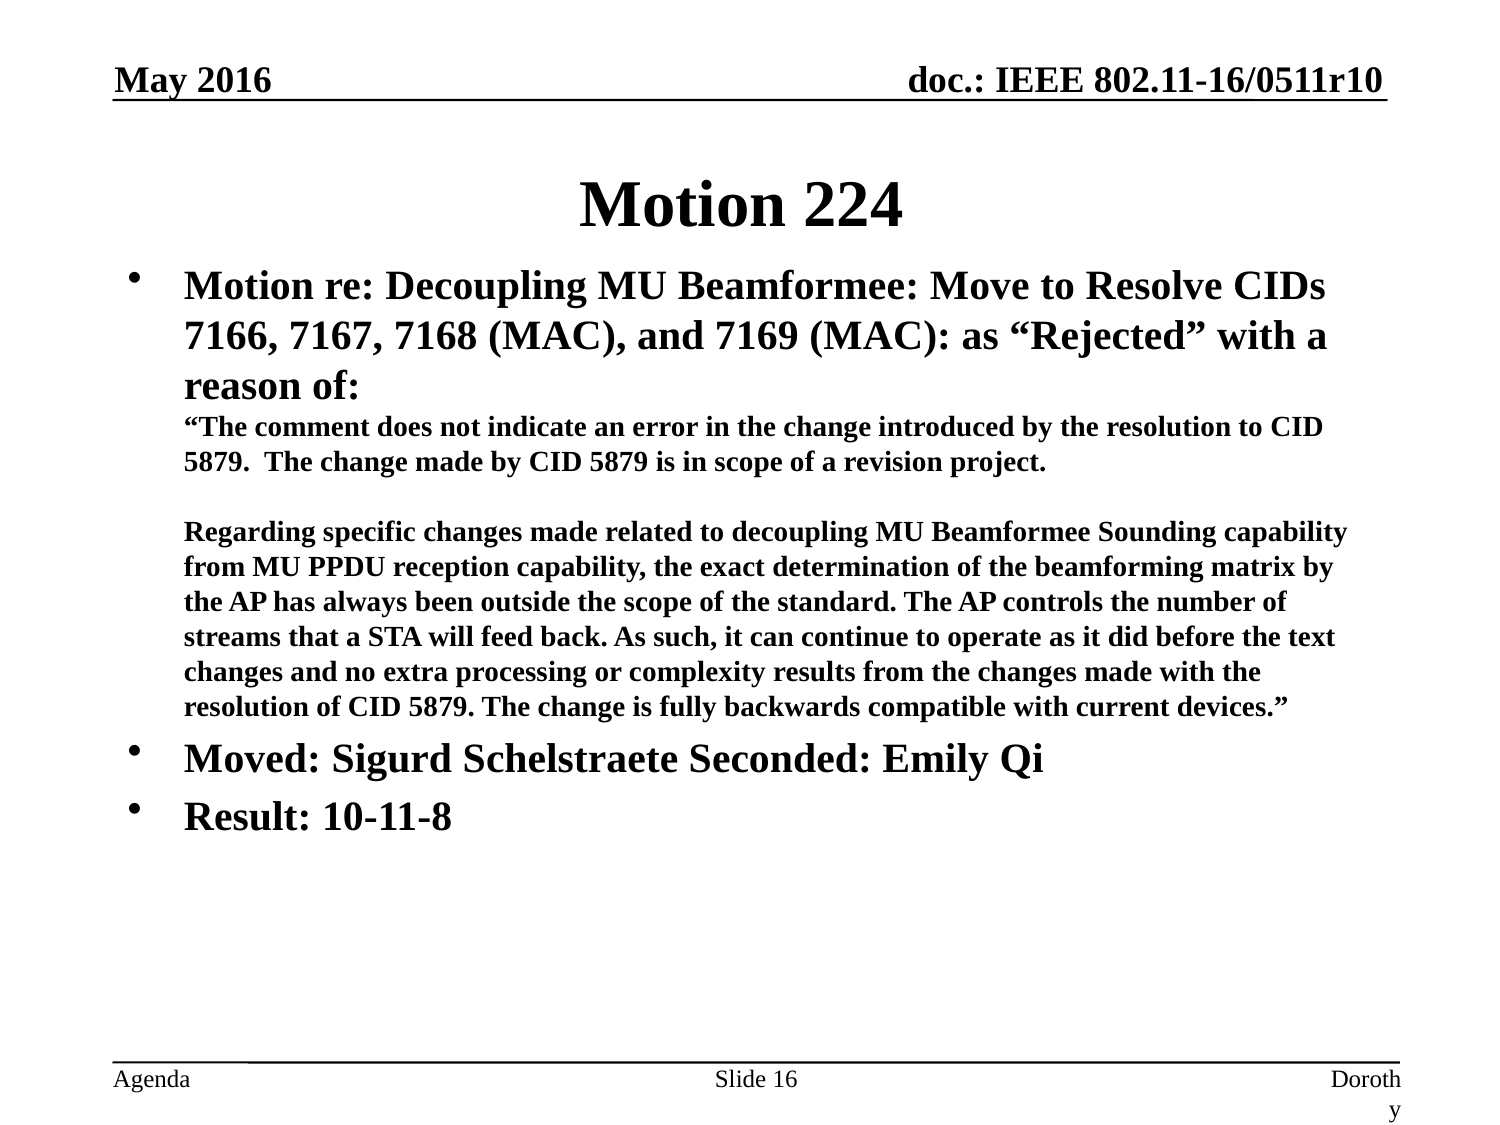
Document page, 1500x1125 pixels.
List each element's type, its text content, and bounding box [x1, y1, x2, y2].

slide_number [114, 54, 425, 100]
list Motion re: Decoupling MU Beamformee: Move to Resolve CIDs 7166, 7167, 7168 (MAC), and 7169 (MAC): as “Rejected” with a reason of: “The comment does not indicate an error in the change introduced by the resolution to CID 5879. The change made by CID 5879 is in scope of a revision project. Regarding specific changes made related to decoupling MU Beamformee Sounding capability from MU PPDU reception capability, the exact determination of the beamforming matrix by the AP has always been outside the scope of the standard. The AP controls the number of streams that a STA will feed back. As such, it can continue to operate as it did before the text changes and no extra processing or complexity results from the changes made with the resolution of CID 5879. The change is fully backwards compatible with current devices.” Moved: Sigurd Schelstraete Seconded: Emily Qi Result: 10-11-8 [112, 249, 1388, 1063]
title Motion 224 [112, 112, 1388, 249]
footer Dorothy Stanley, HP Enterprise [1325, 1062, 1402, 1093]
slide_number Slide 16 [712, 1063, 800, 1093]
